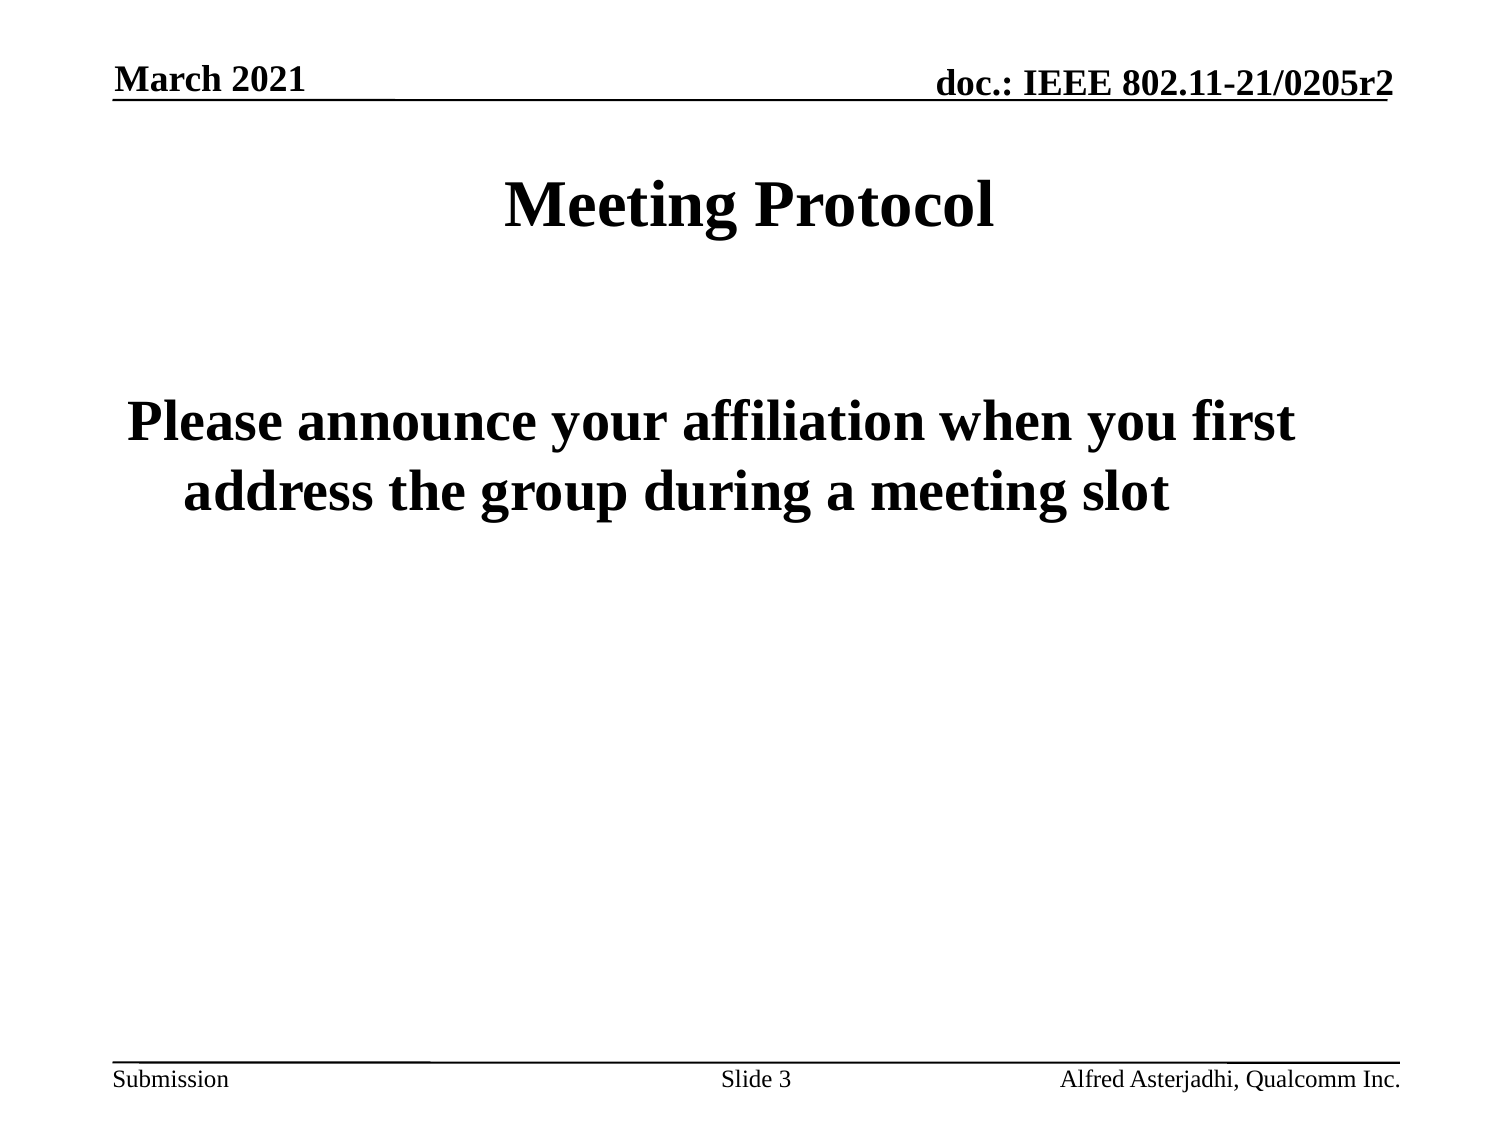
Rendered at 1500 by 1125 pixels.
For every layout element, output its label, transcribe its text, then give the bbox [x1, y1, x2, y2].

title Meeting Protocol [112, 112, 1388, 288]
slide_number Slide 3 [712, 1061, 800, 1123]
footer Alfred Asterjadhi, Qualcomm Inc. [878, 1061, 1402, 1093]
list Please announce your affiliation when you first address the group during a meeting slot [112, 374, 1388, 513]
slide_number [114, 54, 493, 100]
